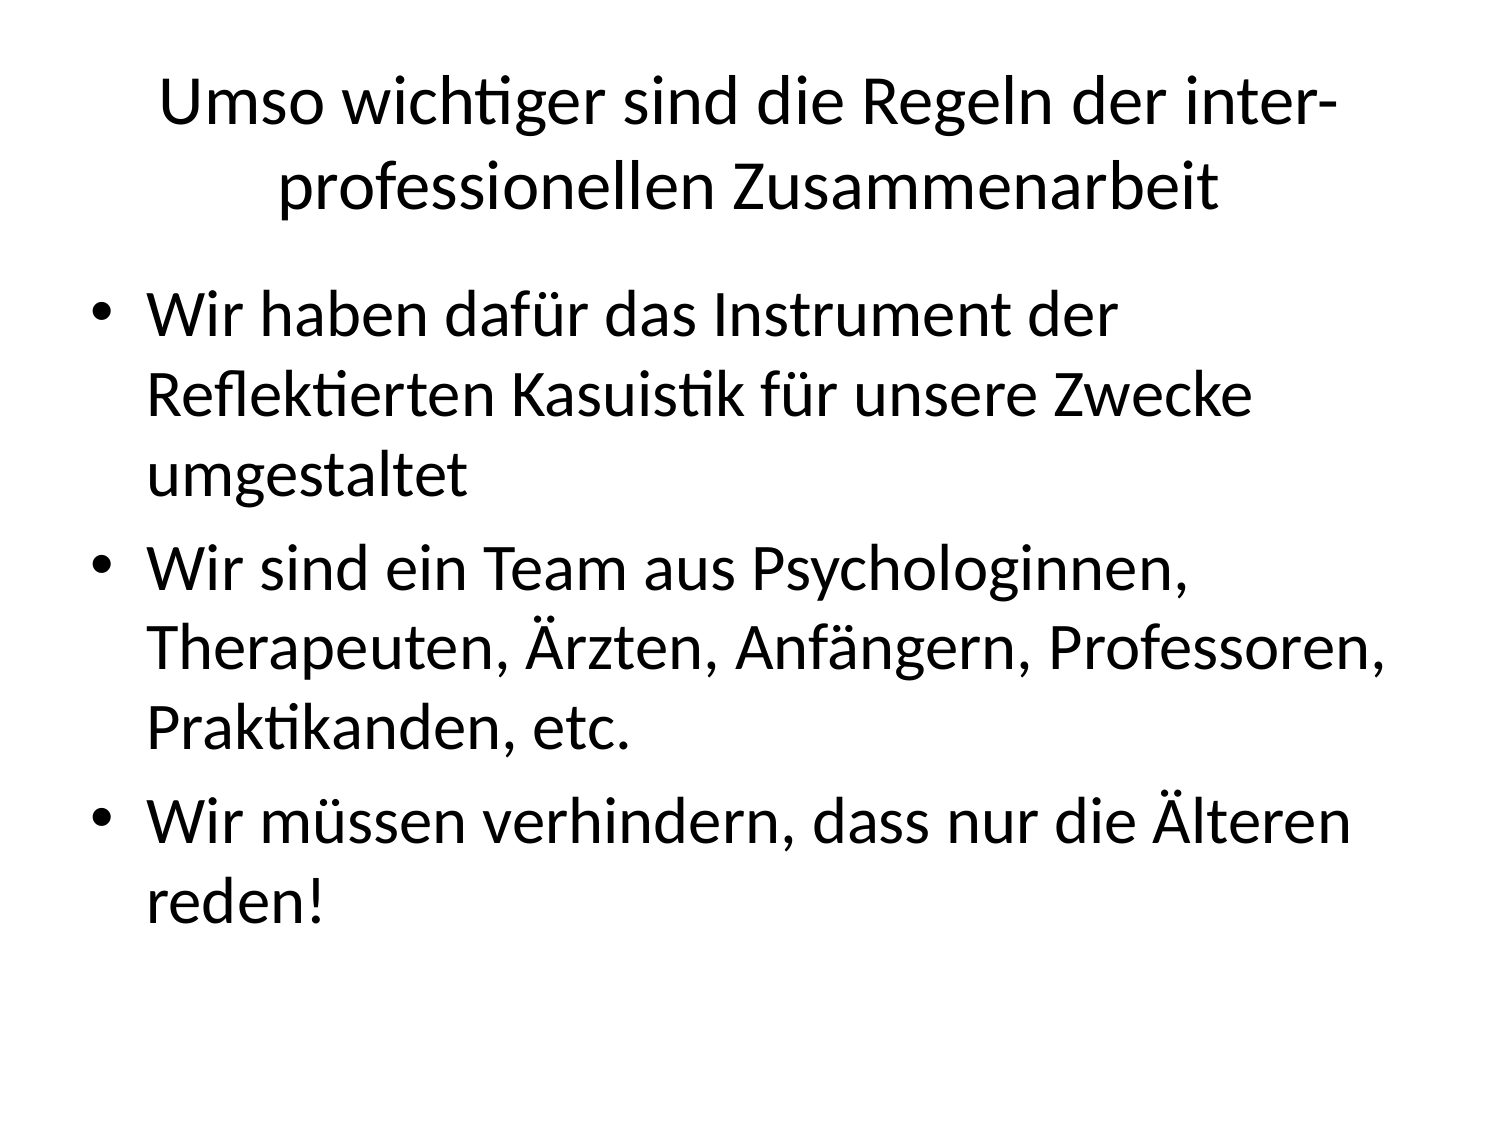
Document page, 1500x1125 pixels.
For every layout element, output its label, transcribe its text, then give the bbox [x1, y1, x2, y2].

list Wir haben dafür das Instrument der Reflektierten Kasuistik für unsere Zwecke umgestaltet Wir sind ein Team aus Psychologinnen, Therapeuten, Ärzten, Anfängern, Professoren, Praktikanden, etc. Wir müssen verhindern, dass nur die Älteren reden! [75, 262, 1425, 1005]
title Umso wichtiger sind die Regeln der inter-professionellen Zusammenarbeit [75, 45, 1425, 233]
